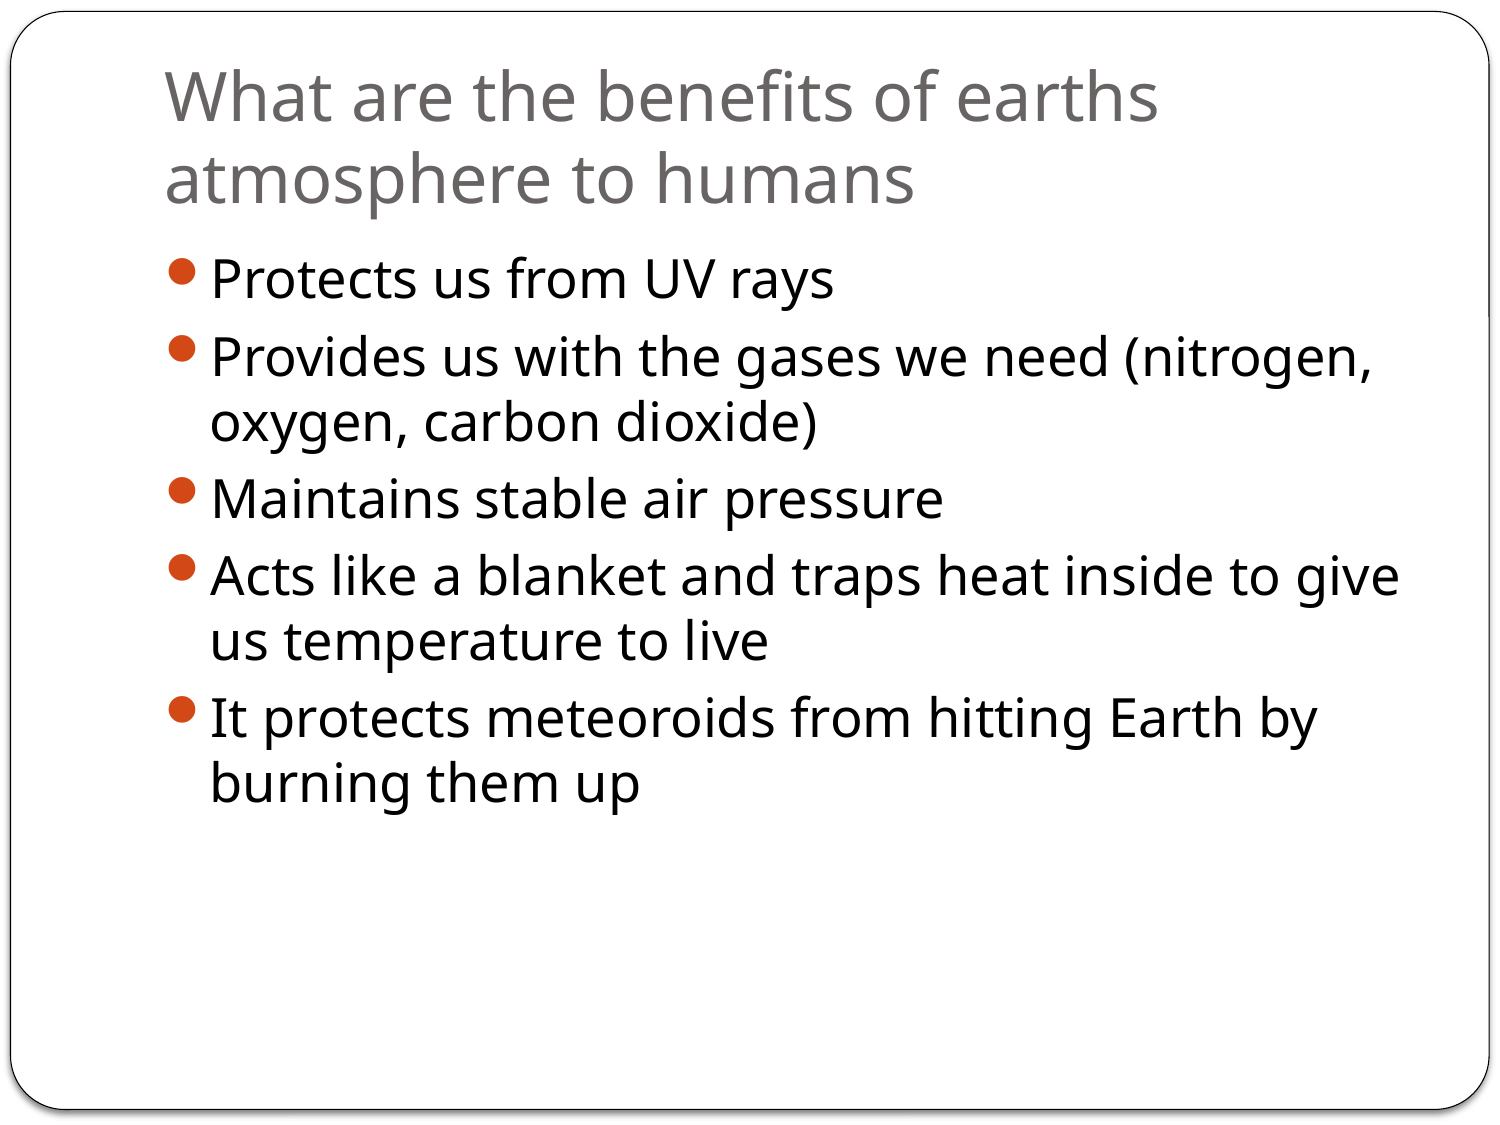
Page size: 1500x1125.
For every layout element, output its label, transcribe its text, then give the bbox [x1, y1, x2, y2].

list Protects us from UV rays Provides us with the gases we need (nitrogen, oxygen, carbon dioxide) Maintains stable air pressure Acts like a blanket and traps heat inside to give us temperature to live It protects meteoroids from hitting Earth by burning them up [150, 237, 1425, 988]
title What are the benefits of earths atmosphere to humans [150, 45, 1425, 233]
